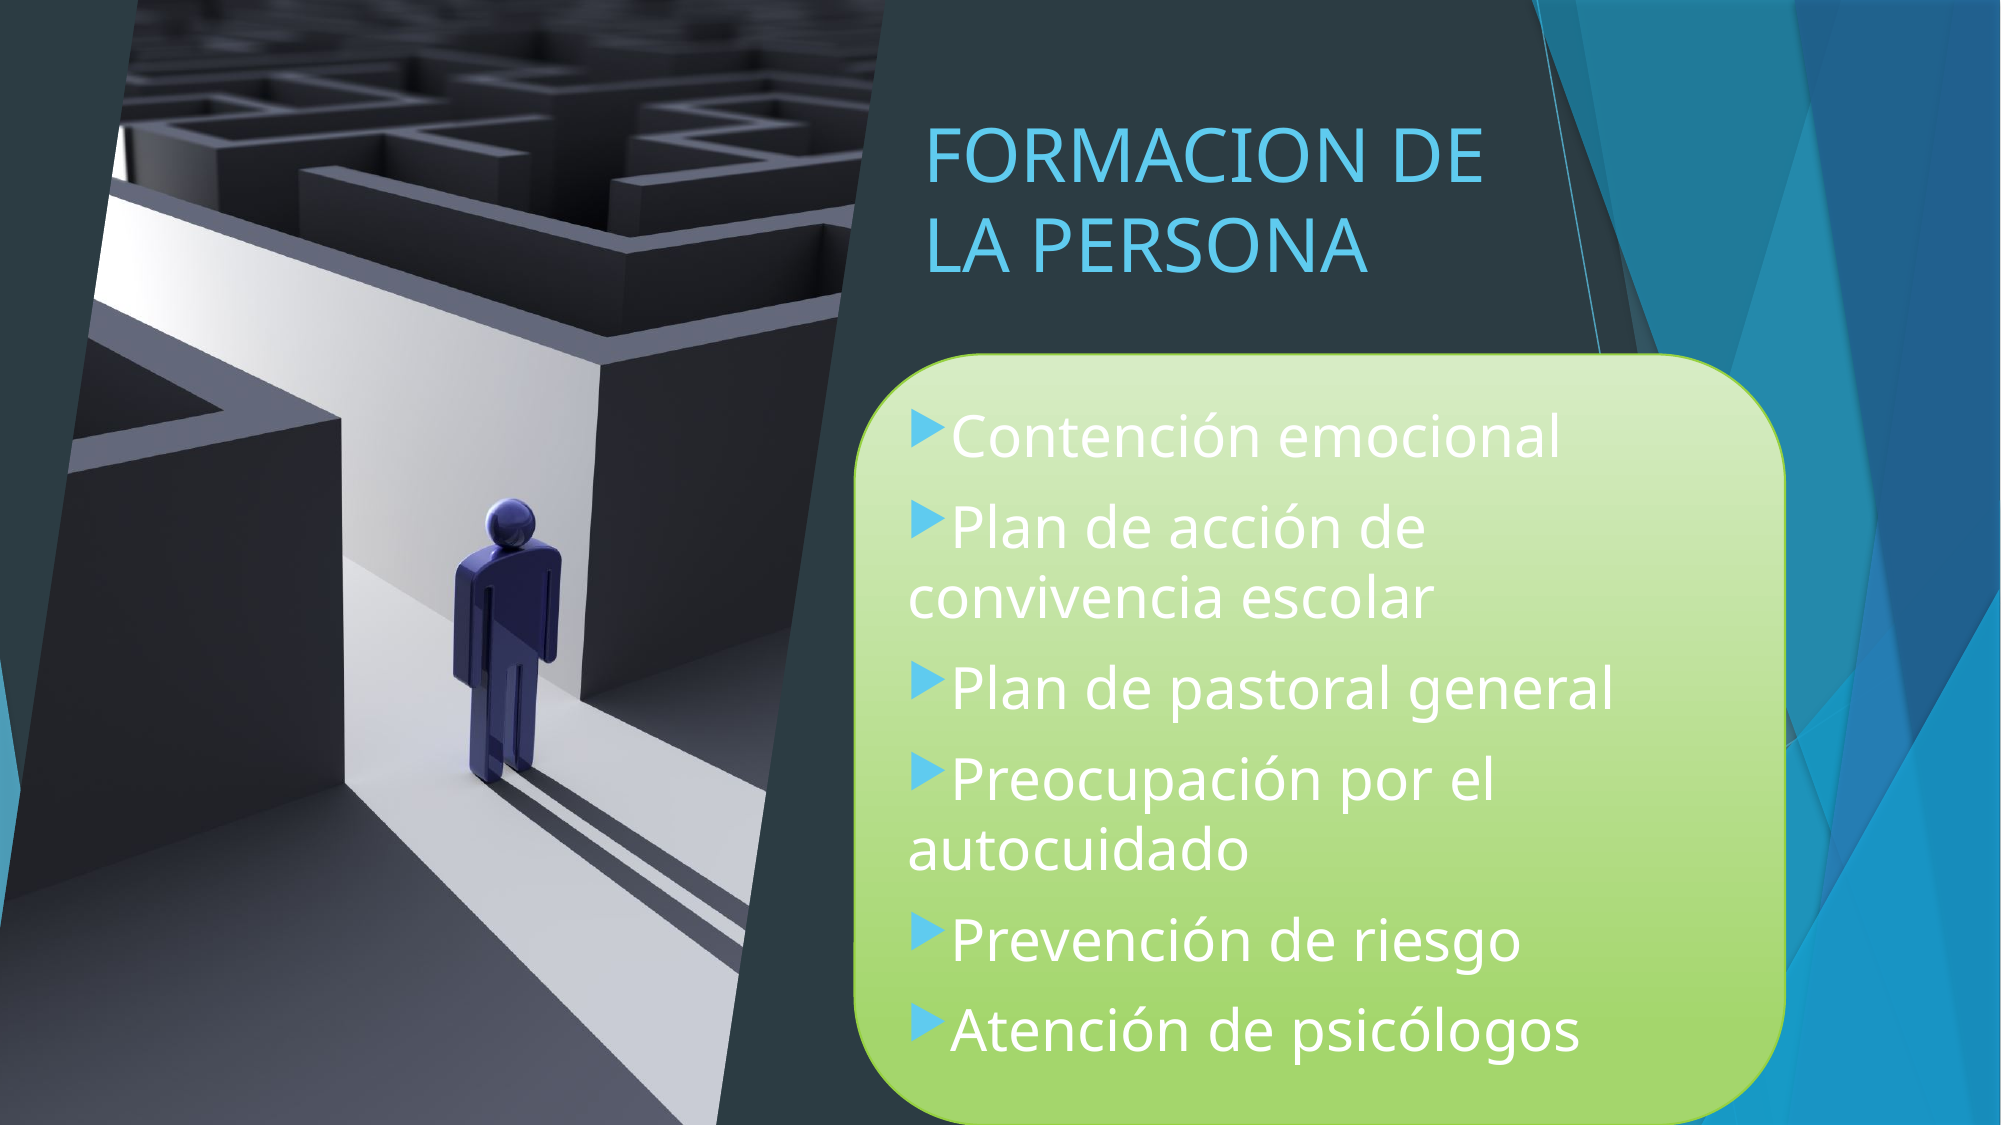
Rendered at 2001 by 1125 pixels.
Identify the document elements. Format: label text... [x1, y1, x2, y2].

picture [0, 0, 886, 1125]
title FORMACION DE LA PERSONA [908, 99, 1522, 317]
text_box Contención emocional Plan de acción de convivencia escolar Plan de pastoral general Preocupación por el autocuidado Prevención de riesgo Atención de psicólogos [890, 353, 1787, 1125]
